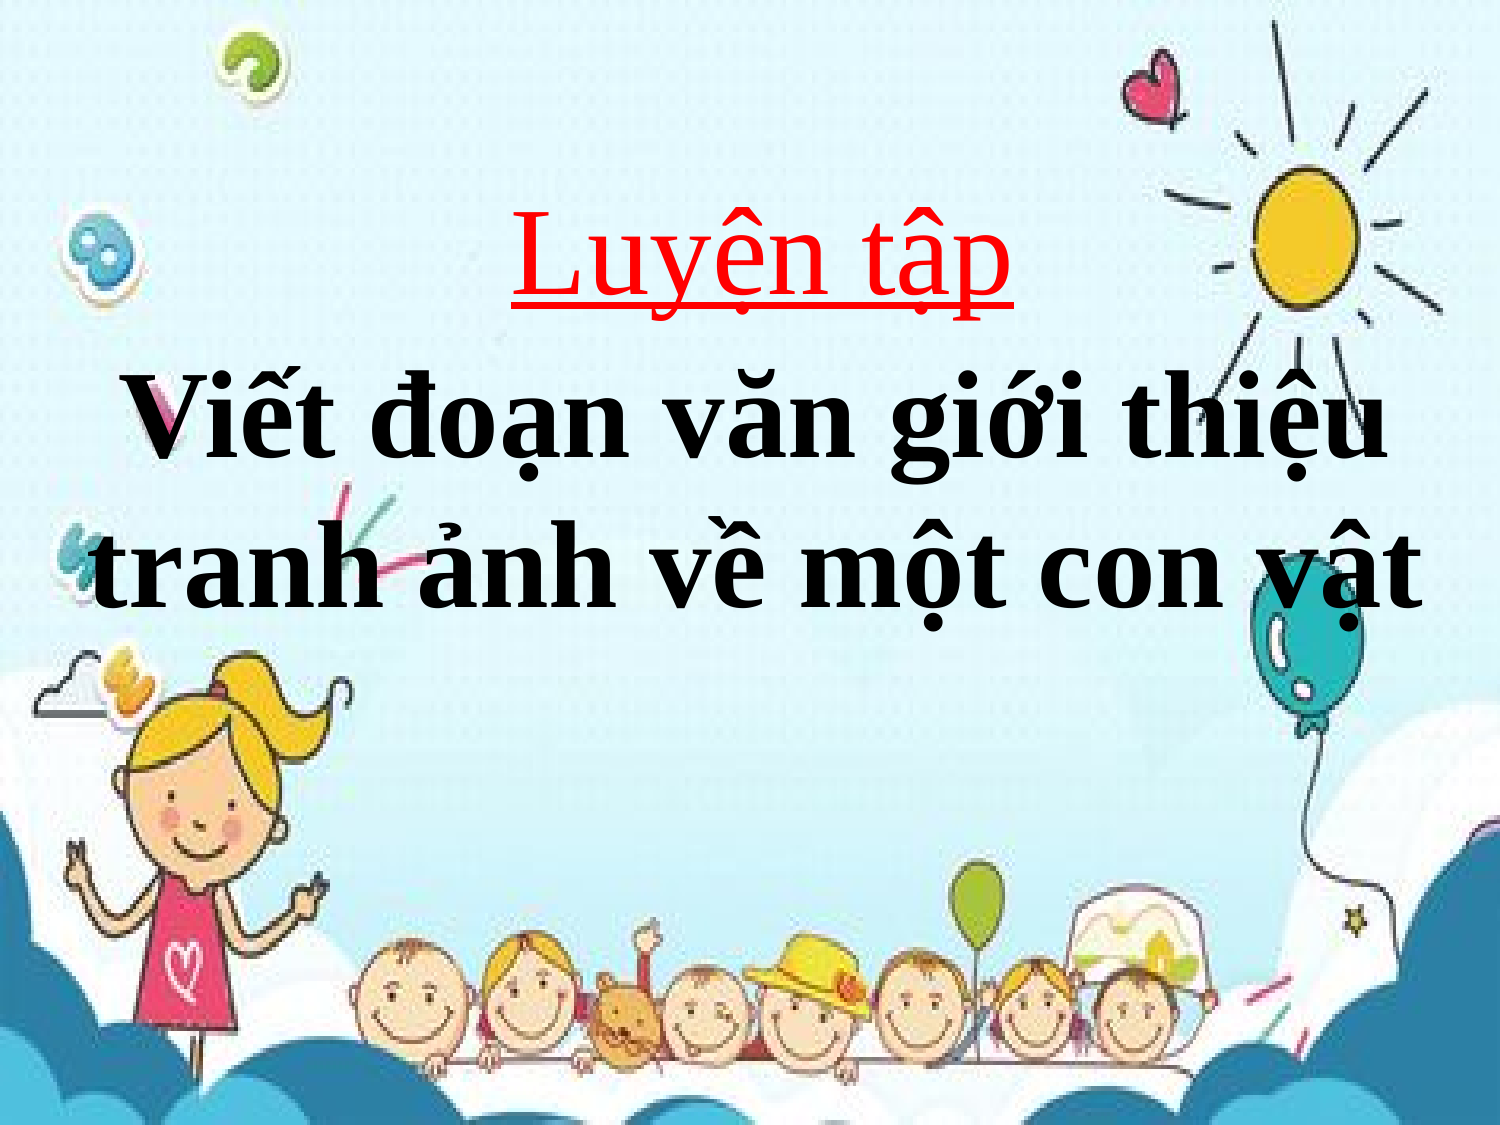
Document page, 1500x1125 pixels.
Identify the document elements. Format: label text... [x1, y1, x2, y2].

text_box Luyện tập [199, 162, 1325, 325]
picture [0, 0, 1500, 1125]
text_box Viết đoạn văn giới thiệu tranh ảnh về một con vật [5, 325, 1500, 640]
